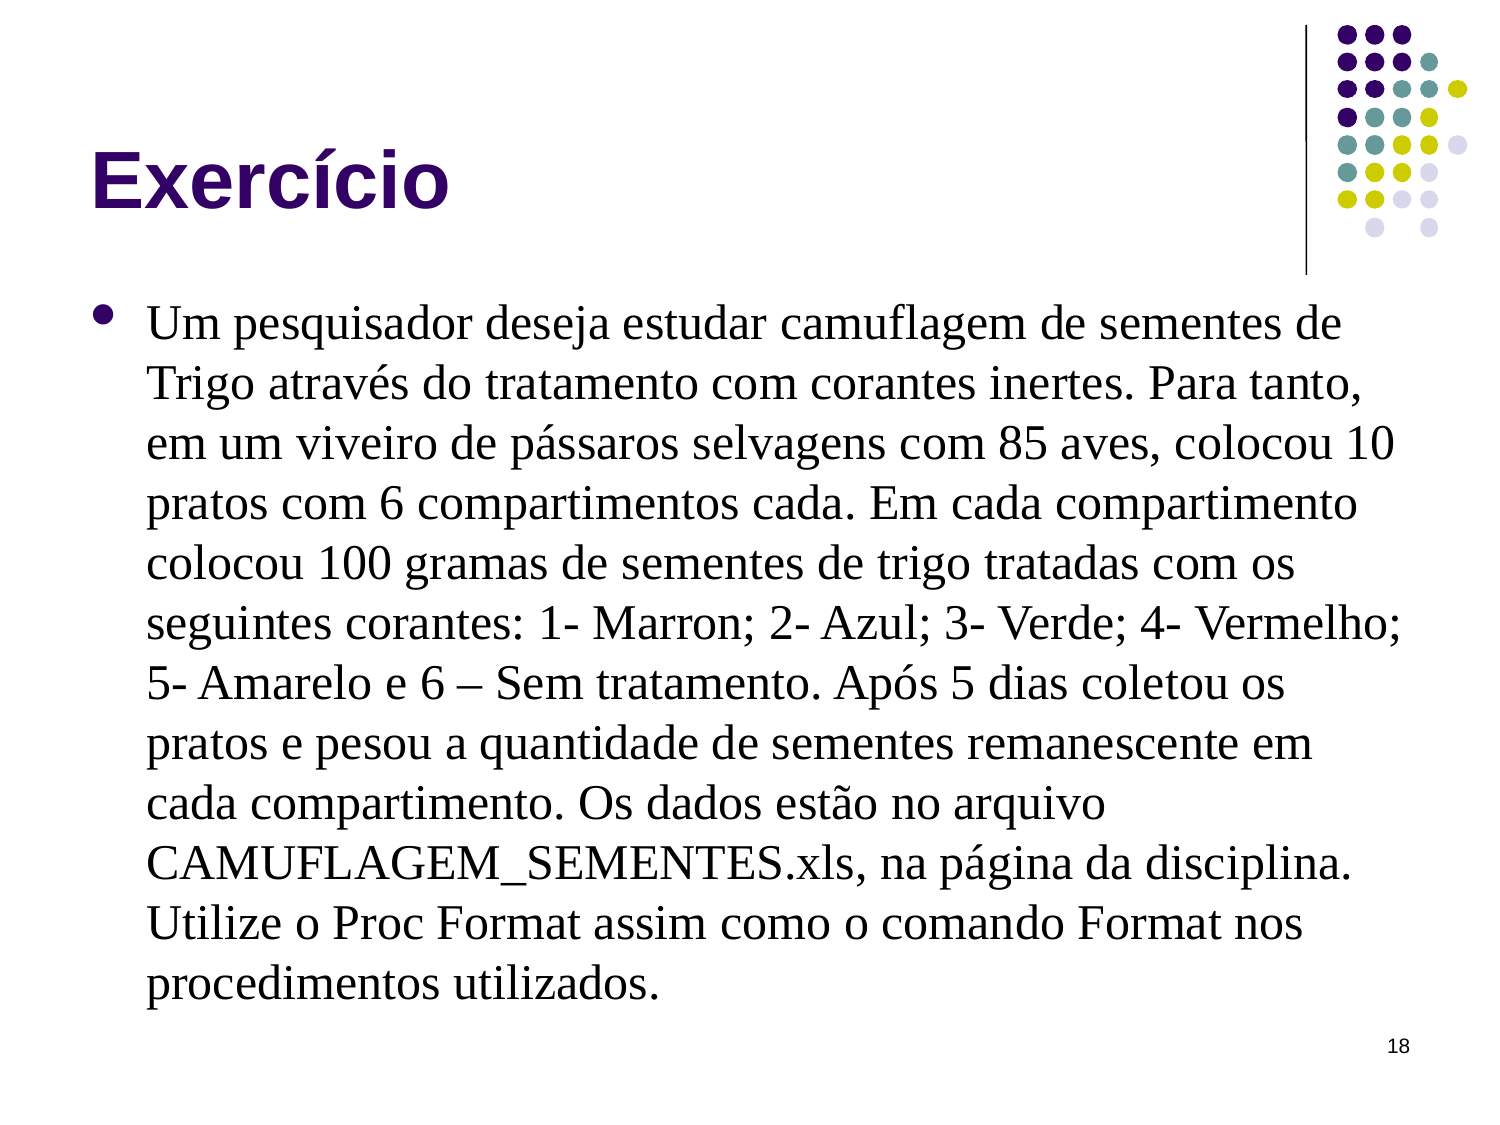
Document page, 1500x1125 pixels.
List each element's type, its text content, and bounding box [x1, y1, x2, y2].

slide_number 18 [1074, 1024, 1426, 1101]
title Exercício [74, 19, 1313, 233]
list Um pesquisador deseja estudar camuflagem de sementes de Trigo através do tratamento com corantes inertes. Para tanto, em um viveiro de pássaros selvagens com 85 aves, colocou 10 pratos com 6 compartimentos cada. Em cada compartimento colocou 100 gramas de sementes de trigo tratadas com os seguintes corantes: 1- Marron; 2- Azul; 3- Verde; 4- Vermelho; 5- Amarelo e 6 – Sem tratamento. Após 5 dias coletou os pratos e pesou a quantidade de sementes remanescente em cada compartimento. Os dados estão no arquivo CAMUFLAGEM_SEMENTES.xls, na página da disciplina. Utilize o Proc Format assim como o comando Format nos procedimentos utilizados. [74, 281, 1426, 1006]
